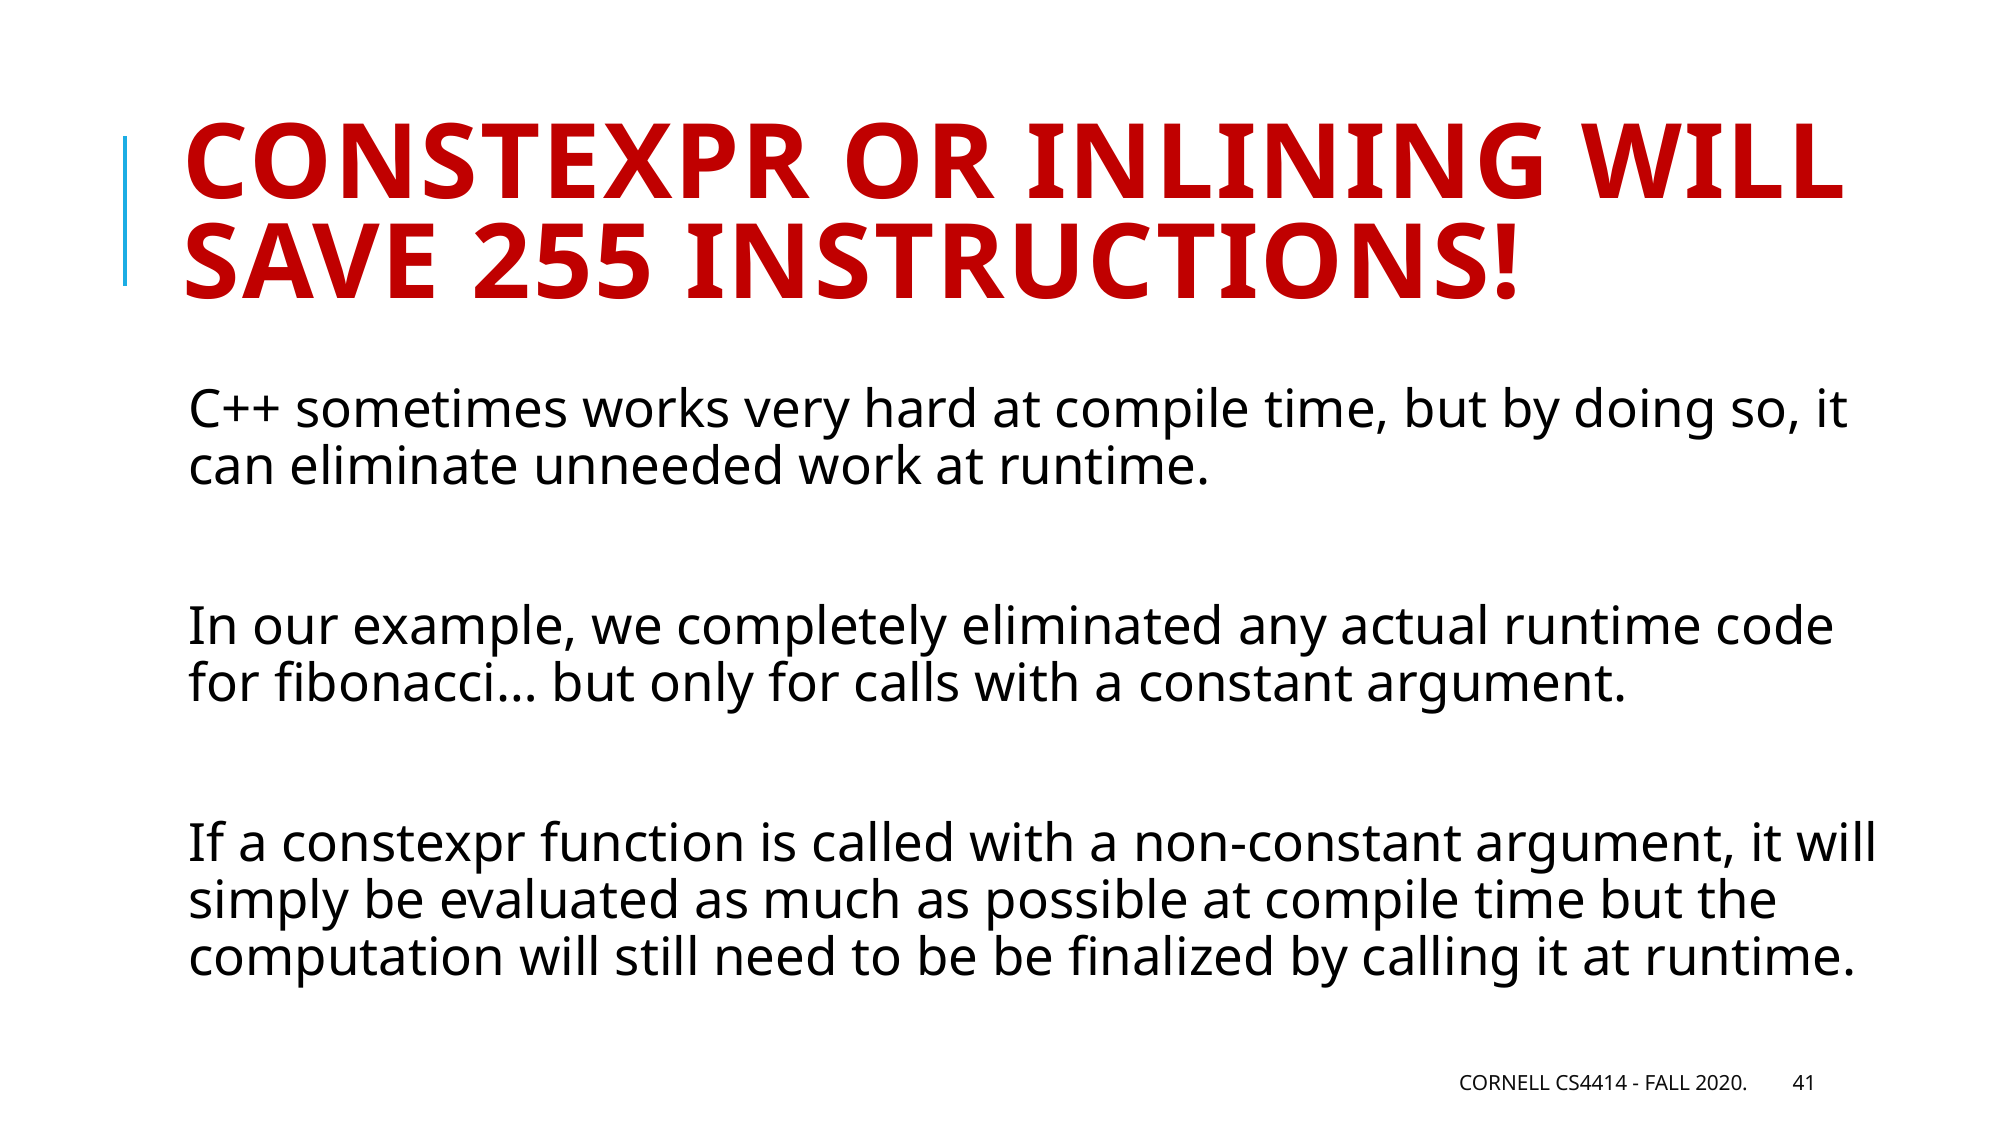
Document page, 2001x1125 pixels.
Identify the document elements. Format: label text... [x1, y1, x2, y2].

footer Cornell CS4414 - Fall 2020. [794, 1061, 1763, 1107]
list C++ sometimes works very hard at compile time, but by doing so, it can eliminate unneeded work at runtime. In our example, we completely eliminated any actual runtime code for fibonacci… but only for calls with a constant argument. If a constexpr function is called with a non-constant argument, it will simply be evaluated as much as possible at compile time but the computation will still need to be be finalized by calling it at runtime. [168, 375, 1914, 1035]
slide_number 41 [1777, 1061, 1938, 1107]
title Constexpr or inlining will save 255 instructions! [168, 96, 1914, 342]
